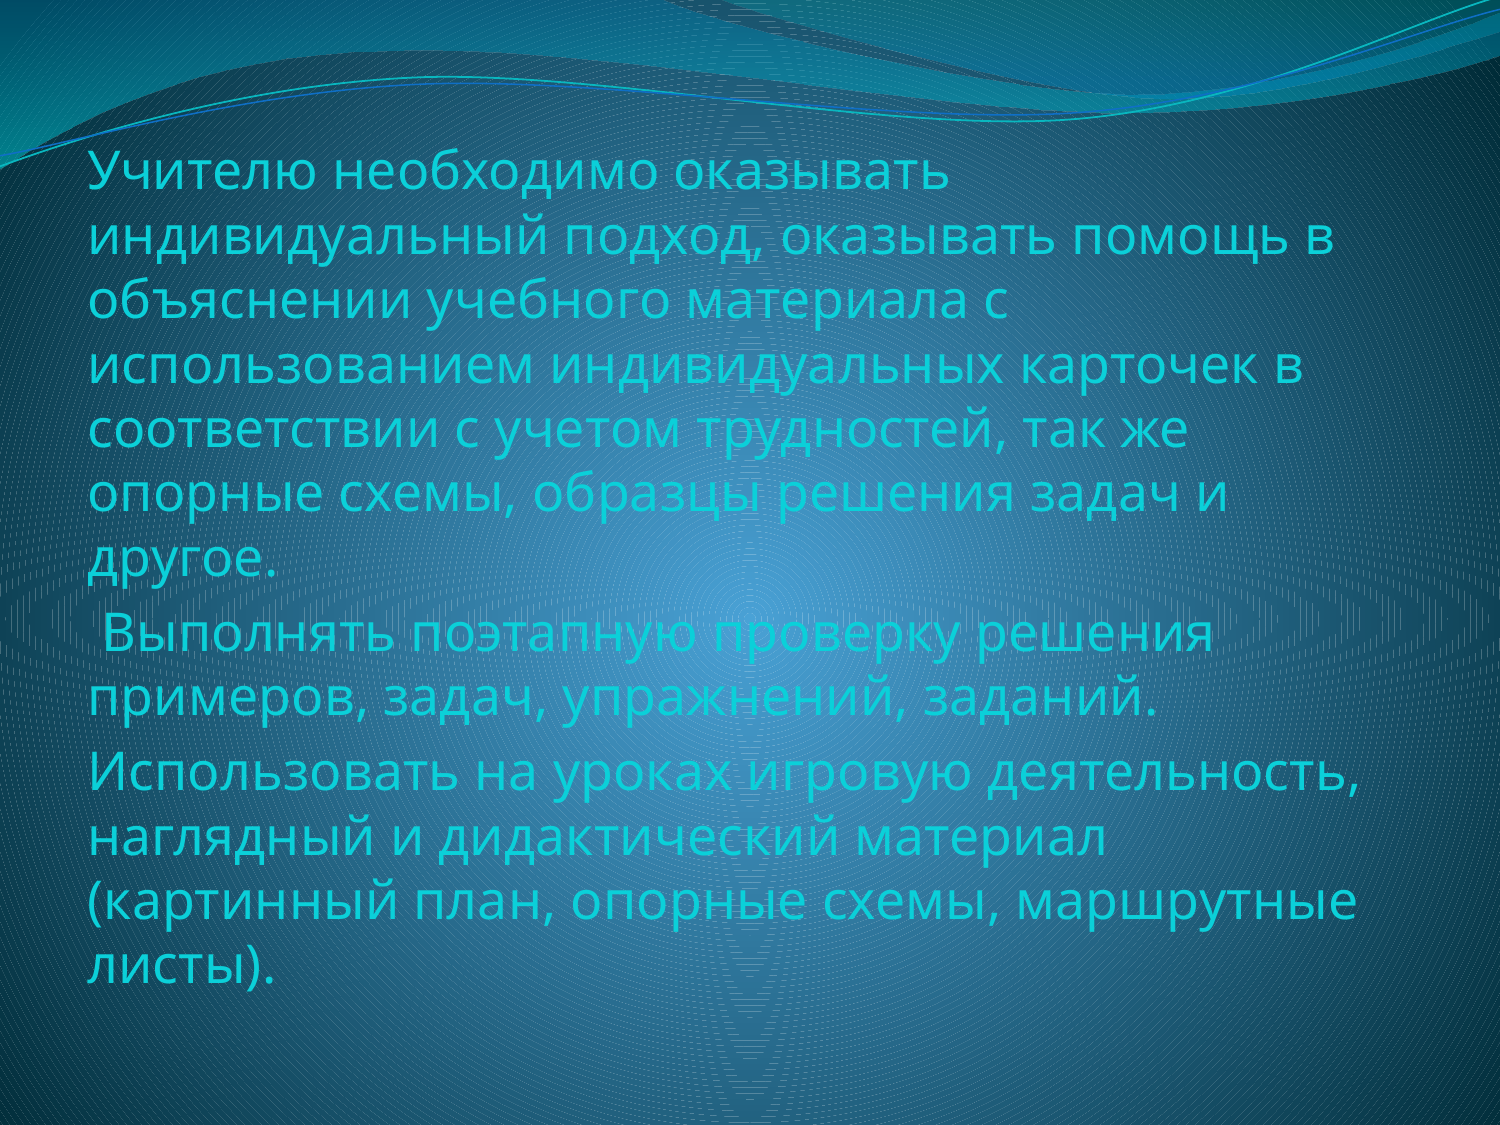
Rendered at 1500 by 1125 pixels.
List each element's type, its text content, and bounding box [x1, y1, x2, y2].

subtitle Учителю необходимо оказывать индивидуальный подход, оказывать помощь в объяснении учебного материала с использованием индивидуальных карточек в соответствии с учетом трудностей, так же опорные схемы, образцы решения задач и другое. Выполнять поэтапную проверку решения примеров, задач, упражнений, заданий. Использовать на уроках игровую деятельность, наглядный и дидактический материал (картинный план, опорные схемы, маршрутные листы). [87, 128, 1376, 1008]
